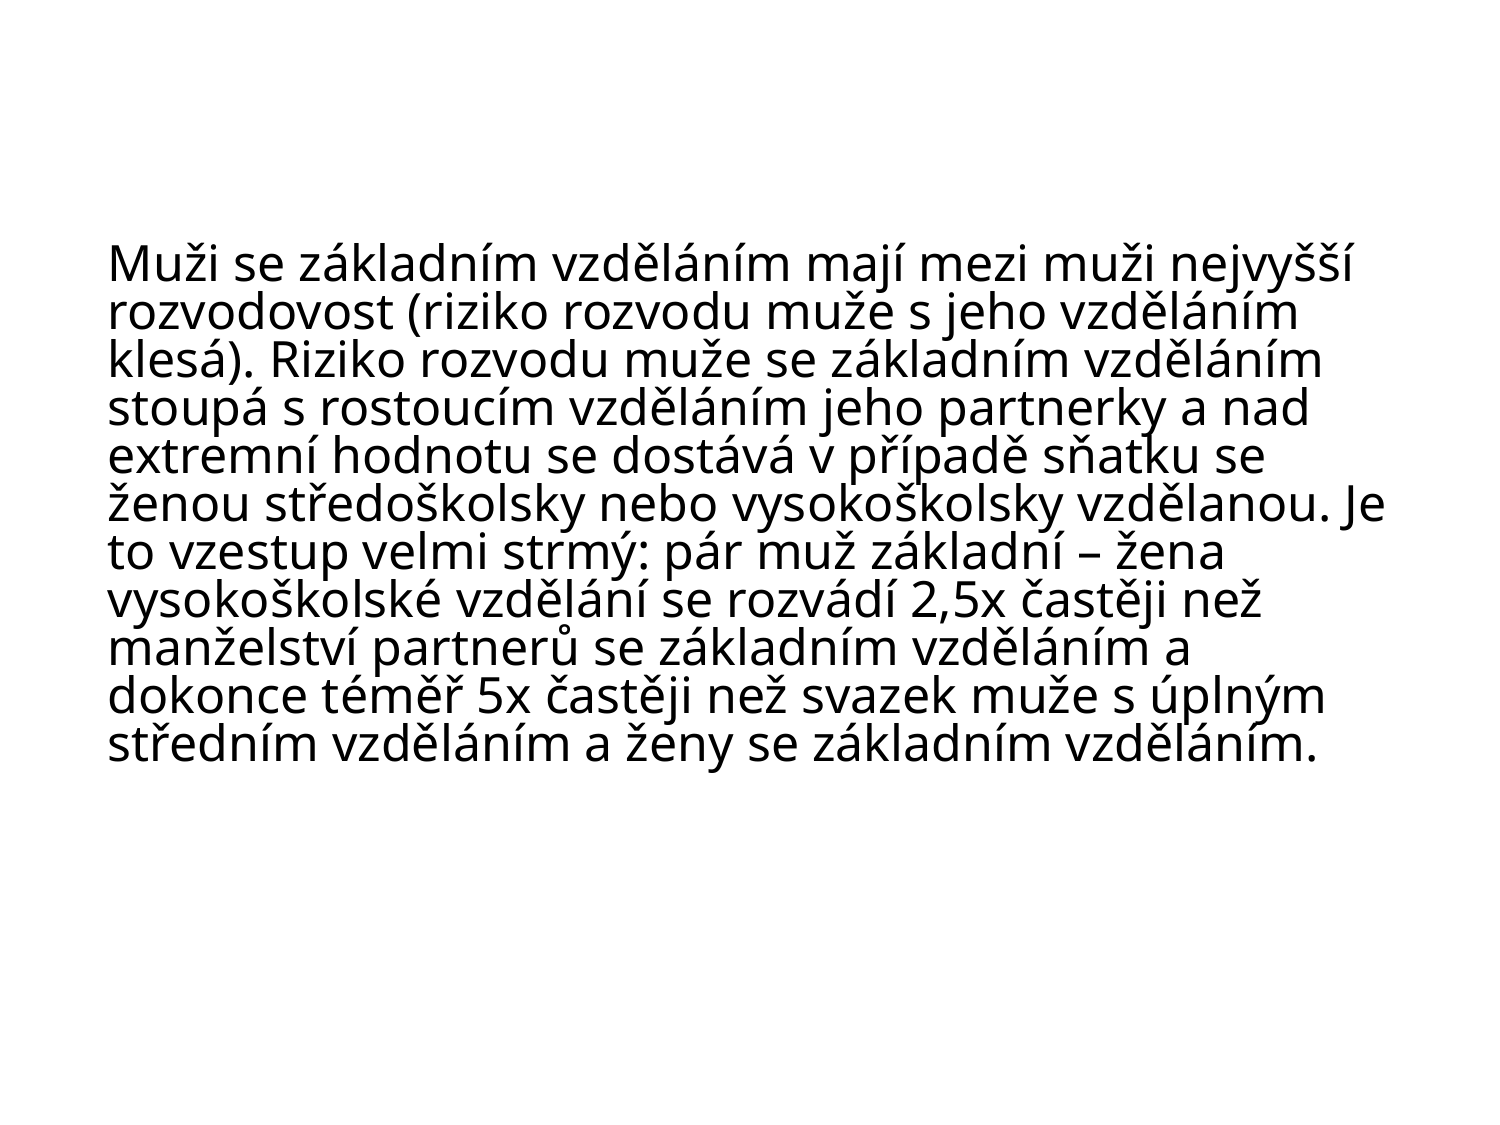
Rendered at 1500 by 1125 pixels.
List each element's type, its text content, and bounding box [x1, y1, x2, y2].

list Muži se základním vzděláním mají mezi muži nejvyšší rozvodovost (riziko rozvodu muže s jeho vzděláním klesá). Riziko rozvodu muže se základním vzděláním stoupá s rostoucím vzděláním jeho partnerky a nad extremní hodnotu se dostává v případě sňatku se ženou středoškolsky nebo vysokoškolsky vzdělanou. Je to vzestup velmi strmý: pár muž základní – žena vysokoškolské vzdělání se rozvádí 2,5x častěji než manželství partnerů se základním vzděláním a dokonce téměř 5x častěji než svazek muže s úplným středním vzděláním a ženy se základním vzděláním. [92, 137, 1406, 1071]
